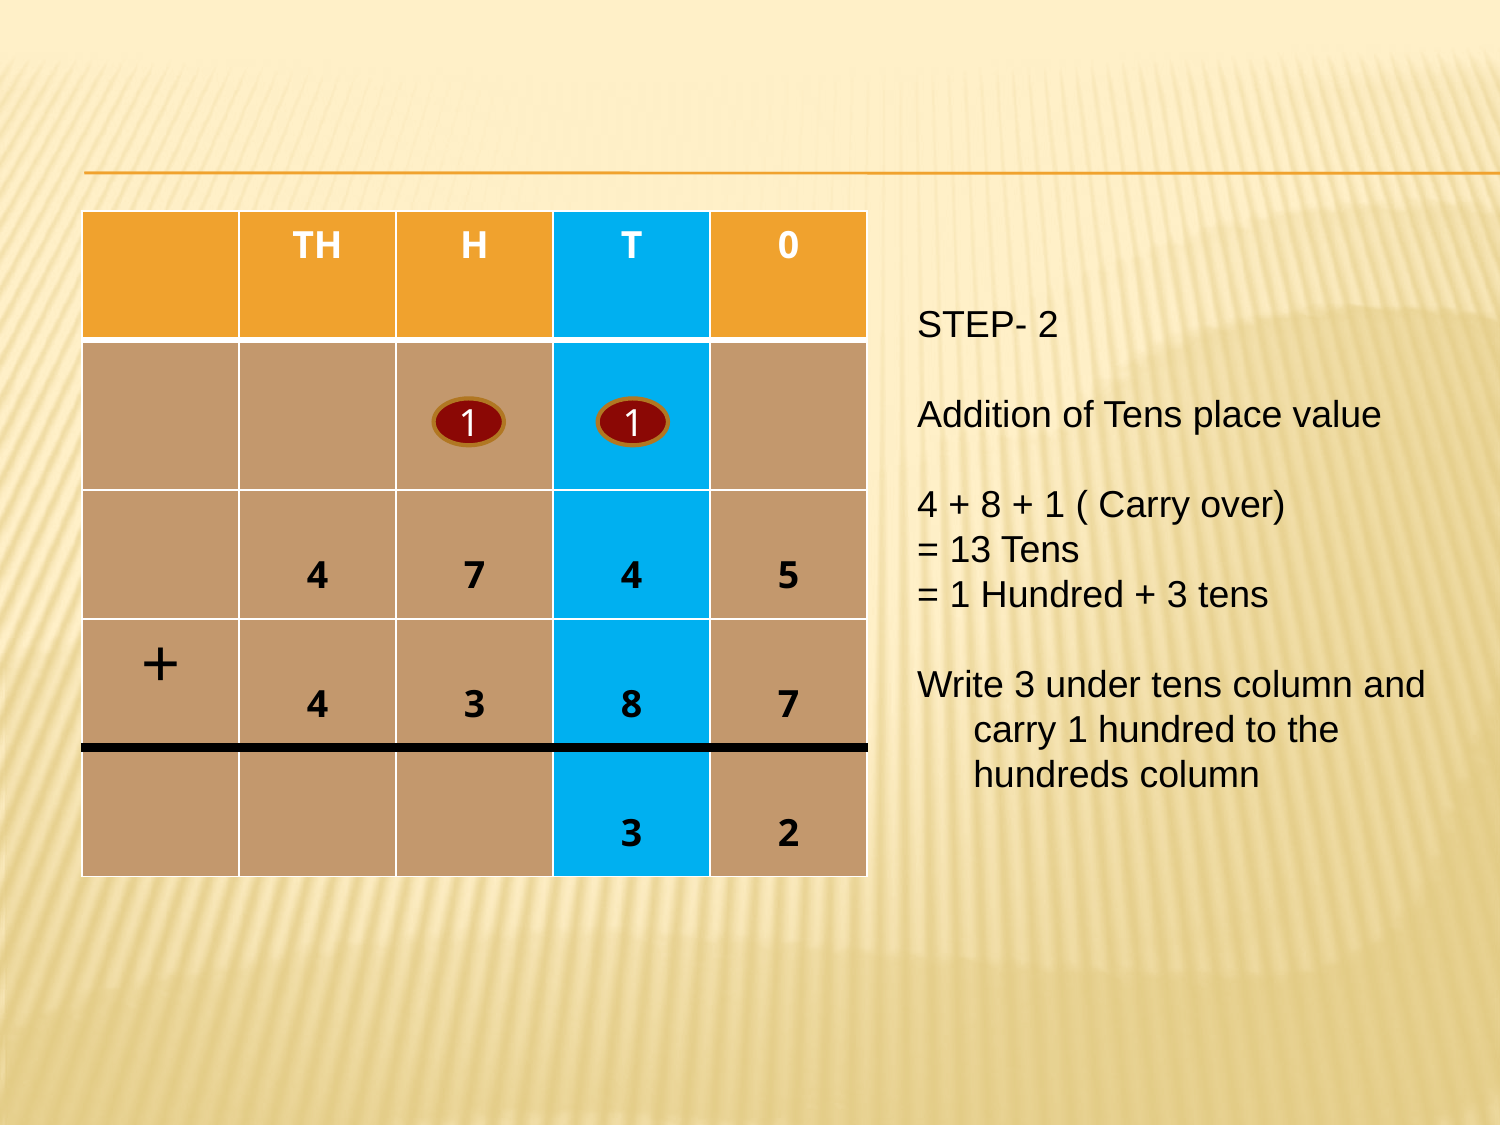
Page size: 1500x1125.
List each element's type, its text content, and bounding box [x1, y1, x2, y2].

table_cell 3 [554, 752, 709, 876]
table_cell [83, 491, 238, 618]
table_cell [397, 752, 552, 876]
table_cell 4 [554, 491, 709, 618]
table_cell 7 [711, 620, 866, 743]
table_cell 5 [711, 491, 866, 618]
text_box STEP- 2 Addition of Tens place value 4 + 8 + 1 ( Carry over) = 13 Tens = 1 Hundred + 3 tens Write 3 under tens column and carry 1 hundred to the hundreds column [902, 292, 1465, 803]
table_header 0 [711, 212, 866, 337]
text_box 1 [595, 396, 671, 448]
table_cell [554, 343, 709, 489]
table_header T [554, 212, 709, 337]
table_cell [83, 752, 238, 876]
table_cell [711, 343, 866, 489]
table_cell [397, 343, 552, 489]
table_cell [83, 343, 238, 489]
table_cell [240, 343, 395, 489]
table_cell 2 [711, 752, 866, 876]
table_cell 4 [240, 620, 395, 743]
table_cell 4 [240, 491, 395, 618]
table_cell [240, 752, 395, 876]
table_header H [397, 212, 552, 337]
table_header TH [240, 212, 395, 337]
table_cell 8 [554, 620, 709, 743]
text_box 1 [431, 396, 507, 448]
table_cell + [83, 620, 238, 743]
table_cell 3 [397, 620, 552, 743]
table_header [83, 212, 238, 337]
table_cell 7 [397, 491, 552, 618]
